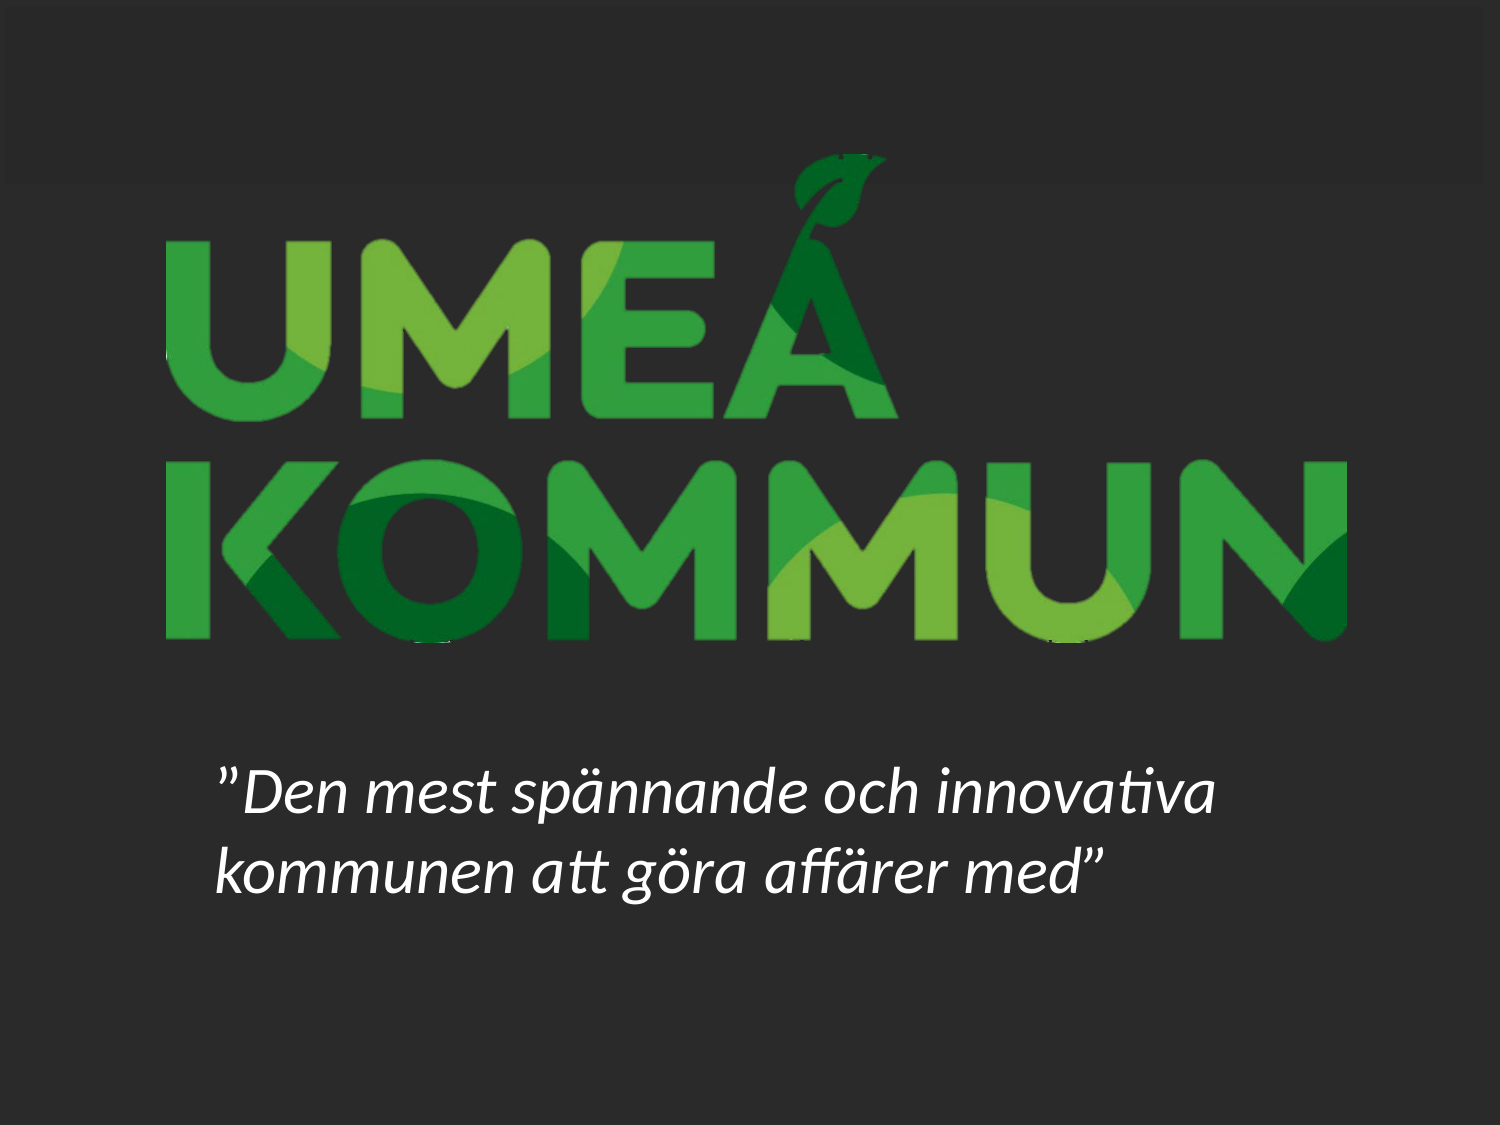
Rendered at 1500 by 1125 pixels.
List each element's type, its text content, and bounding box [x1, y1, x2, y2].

text_box ”Den mest spännande och innovativa kommunen att göra affärer med” [212, 744, 1250, 989]
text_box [5, 6, 1483, 643]
